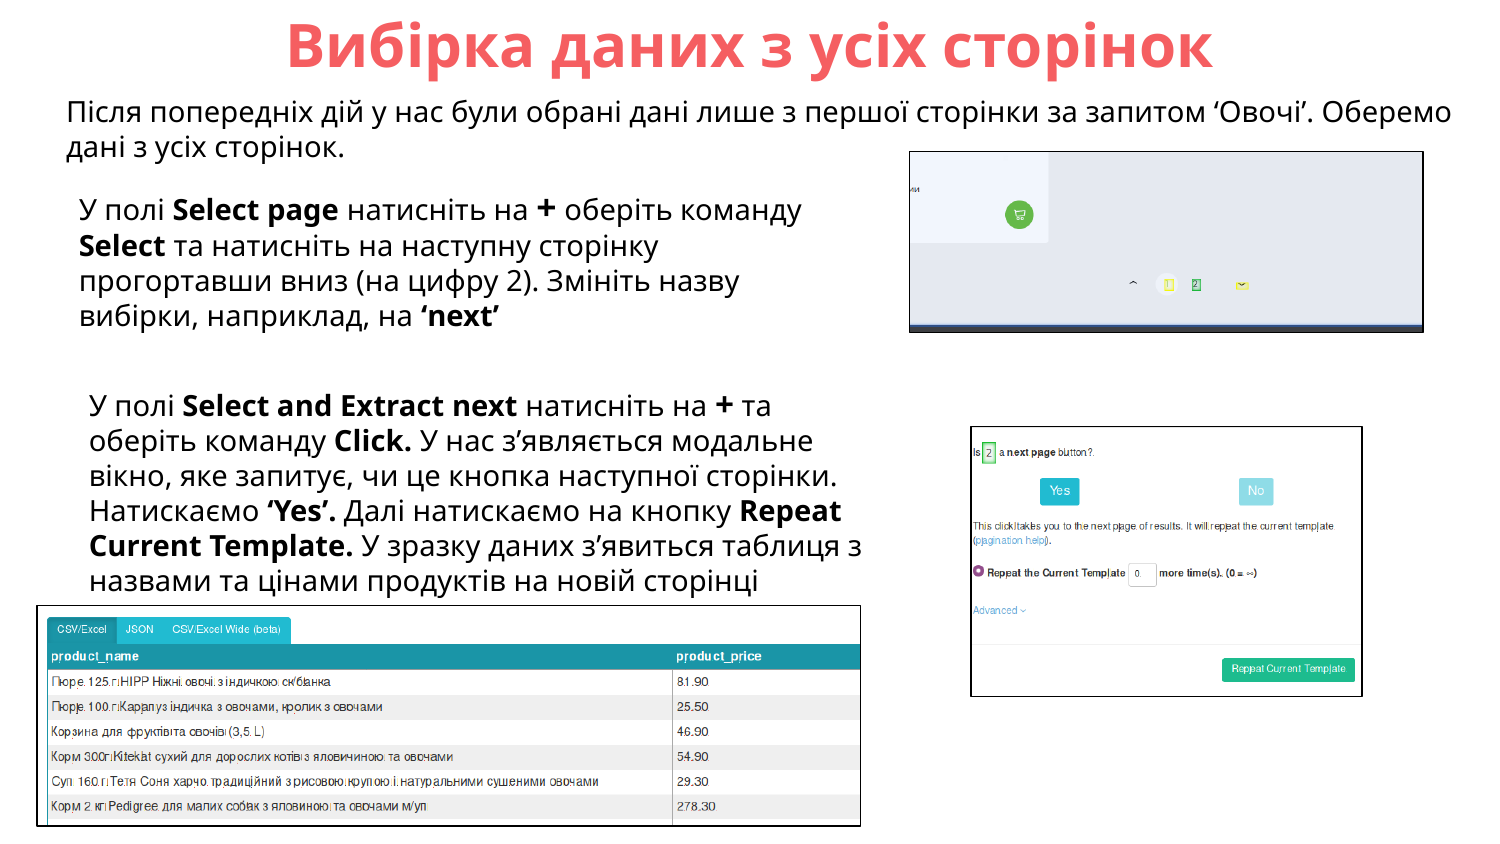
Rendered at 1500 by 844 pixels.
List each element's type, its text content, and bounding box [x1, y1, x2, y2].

picture [971, 426, 1362, 696]
text_box Після попередніх дій у нас були обрані дані лише з першої сторінки за запитом ‘Овочі’. Оберемо дані з усіх сторінок. [51, 78, 1472, 214]
title Вибірка даних з усіх сторінок [51, 0, 1449, 78]
picture [37, 606, 860, 826]
text_box У полі Select and Extract next натисніть на + та оберіть команду Click. У нас з’являється модальне вікно, яке запитує, чи це кнопка наступної сторінки. Натискаємо ‘Yes’. Далі натискаємо на кнопку Repeat Current Template. У зразку даних з’явиться таблиця з назвами та цінами продуктів на новій сторінці [73, 367, 903, 613]
picture [909, 152, 1423, 332]
text_box У полі Select page натисніть на + оберіть команду Select та натисніть на наступну сторінку прогортавши вниз (на цифру 2). Змініть назву вибірки, наприклад, на ‘next’ [63, 170, 828, 348]
